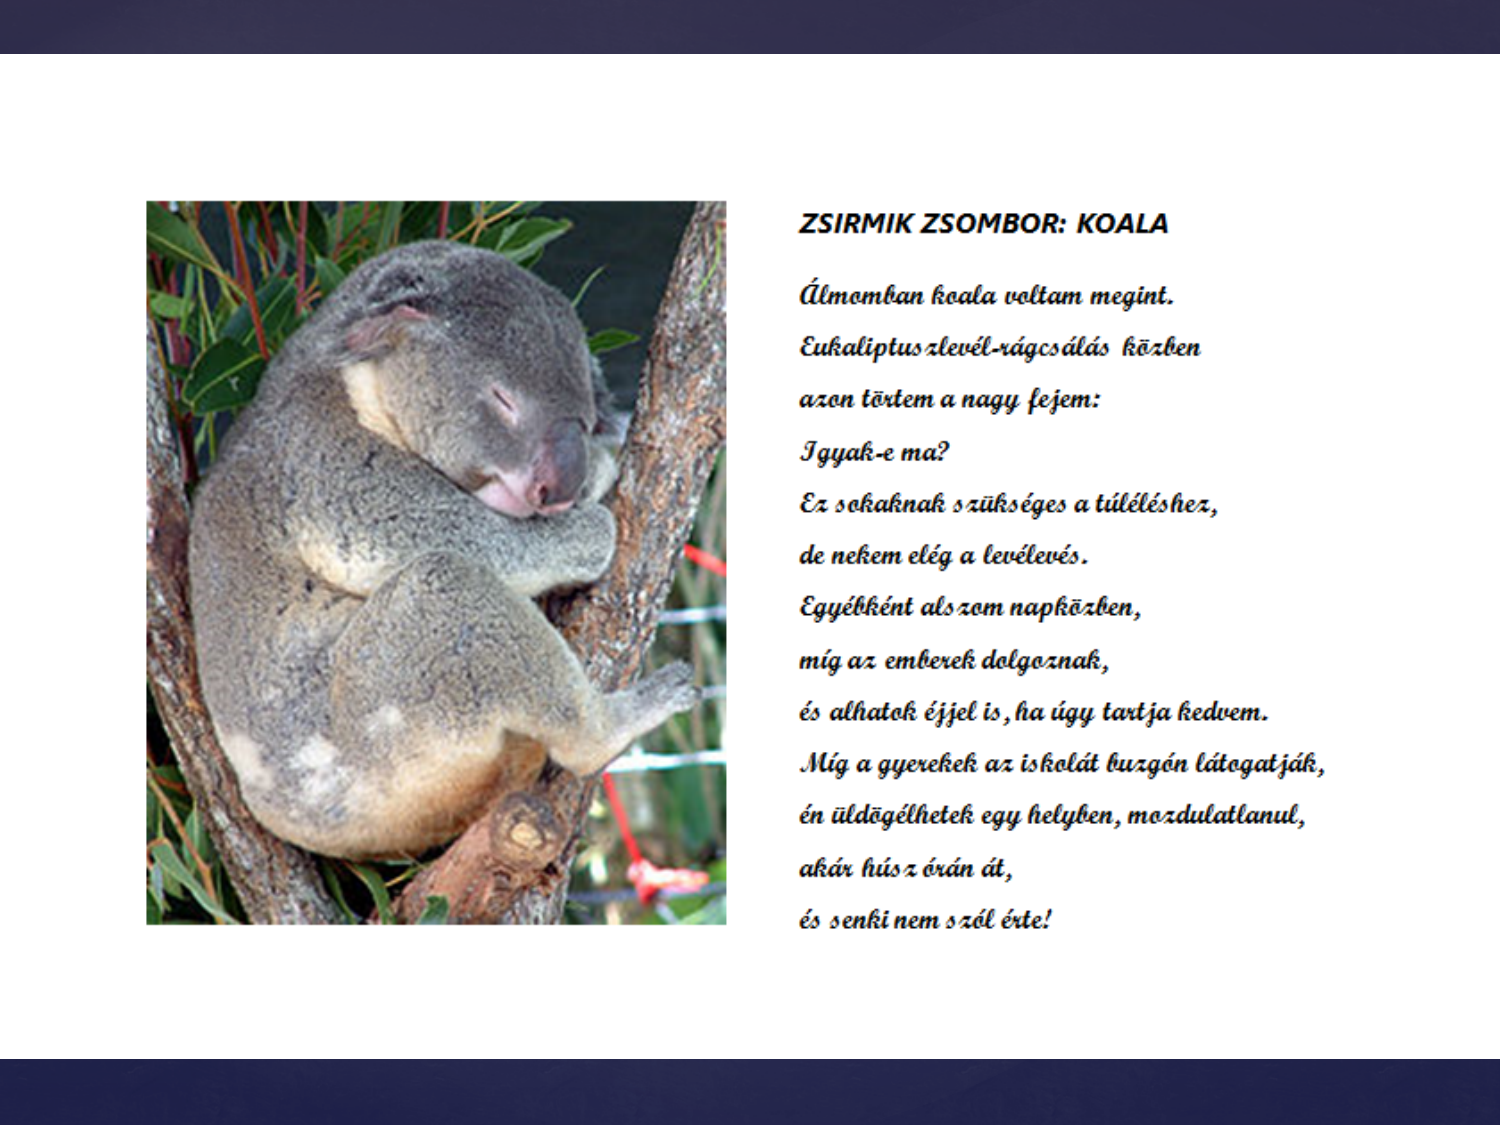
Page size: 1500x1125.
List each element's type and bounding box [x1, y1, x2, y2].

picture [0, 53, 1500, 1060]
